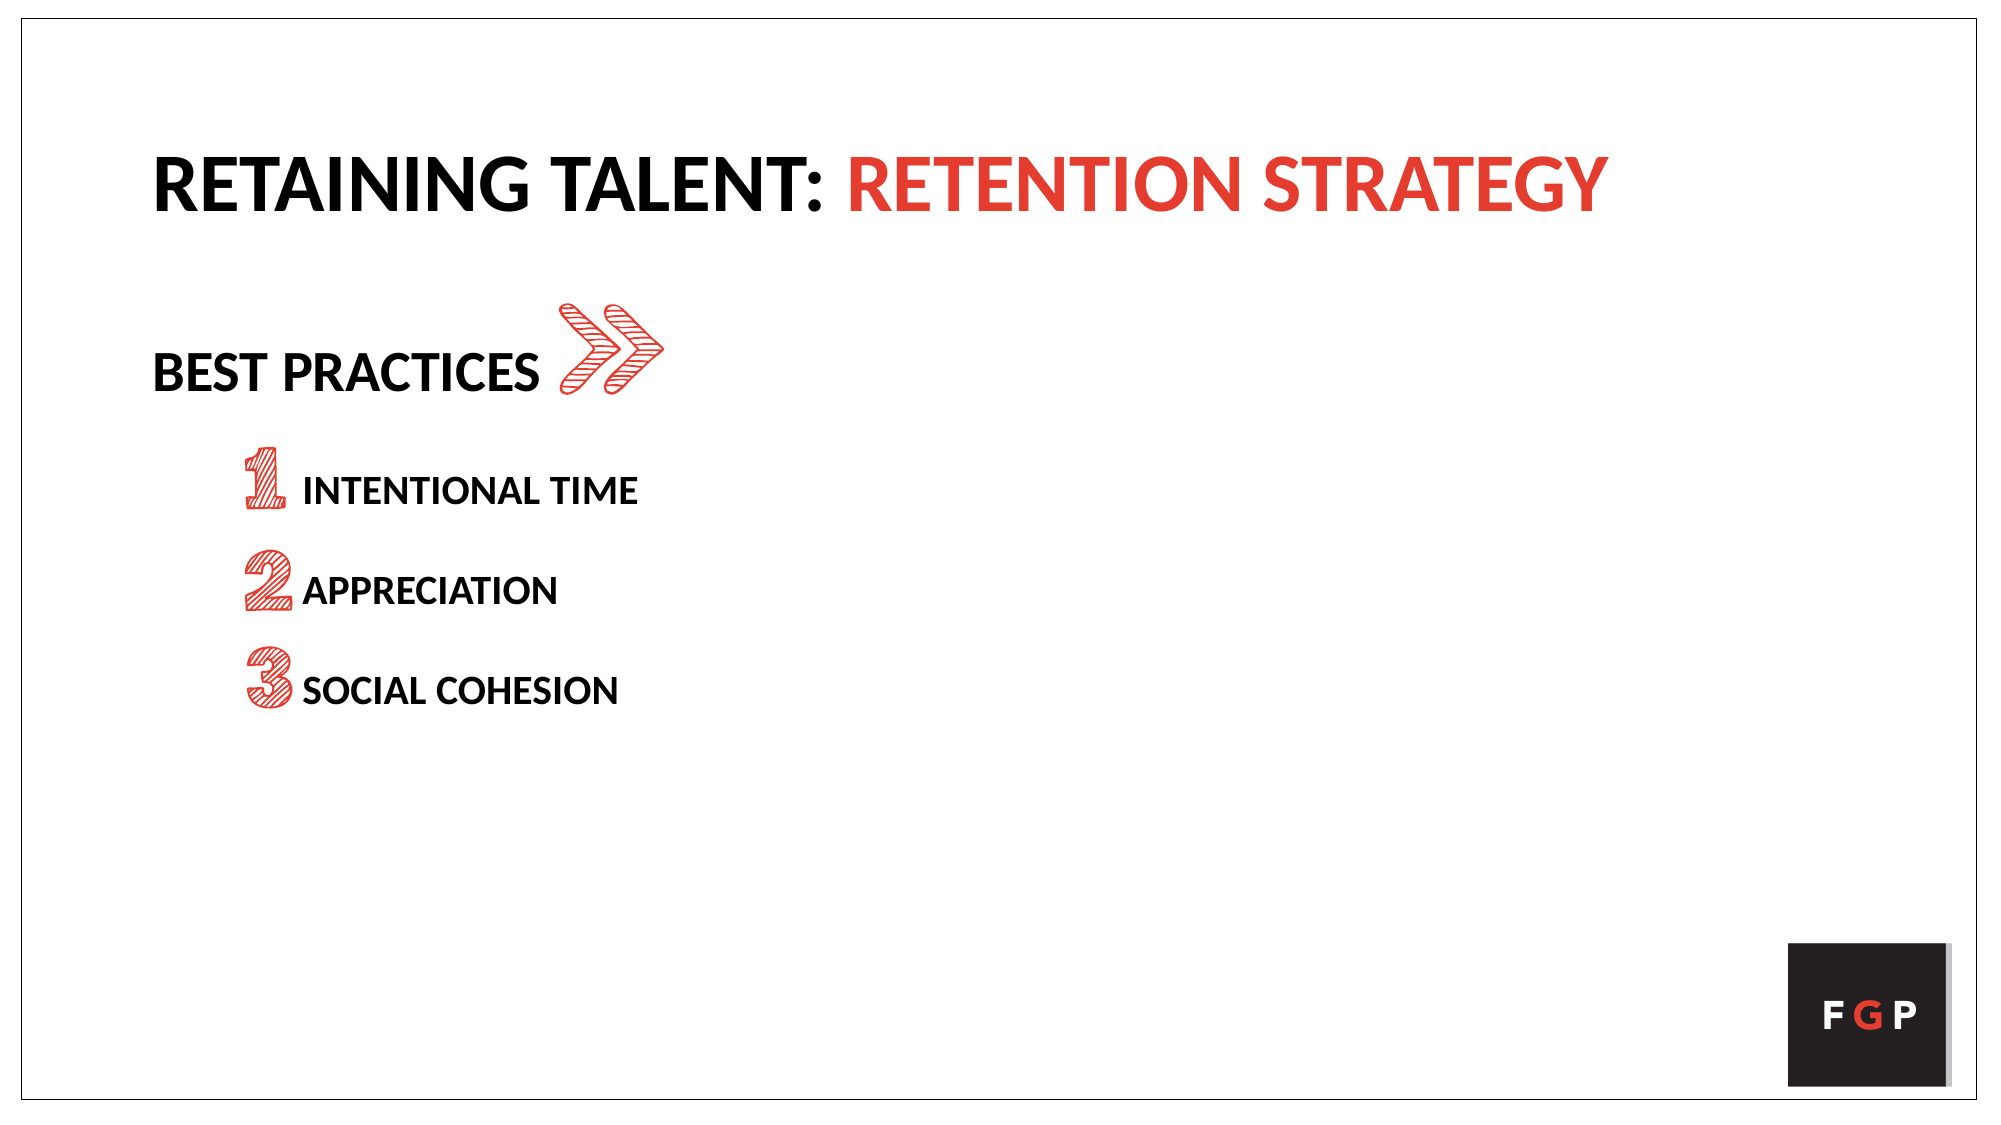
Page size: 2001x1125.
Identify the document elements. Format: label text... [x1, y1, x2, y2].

text_box [244, 549, 293, 612]
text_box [558, 303, 665, 395]
text_box [244, 447, 286, 510]
title RETAINING TALENT: RETENTION STRATEGY [137, 75, 1863, 293]
text_box BEST PRACTICES INTENTIONAL TIME APPRECIATION SOCIAL COHESION [137, 325, 1545, 721]
picture [1788, 943, 1952, 1087]
text_box [246, 646, 293, 709]
